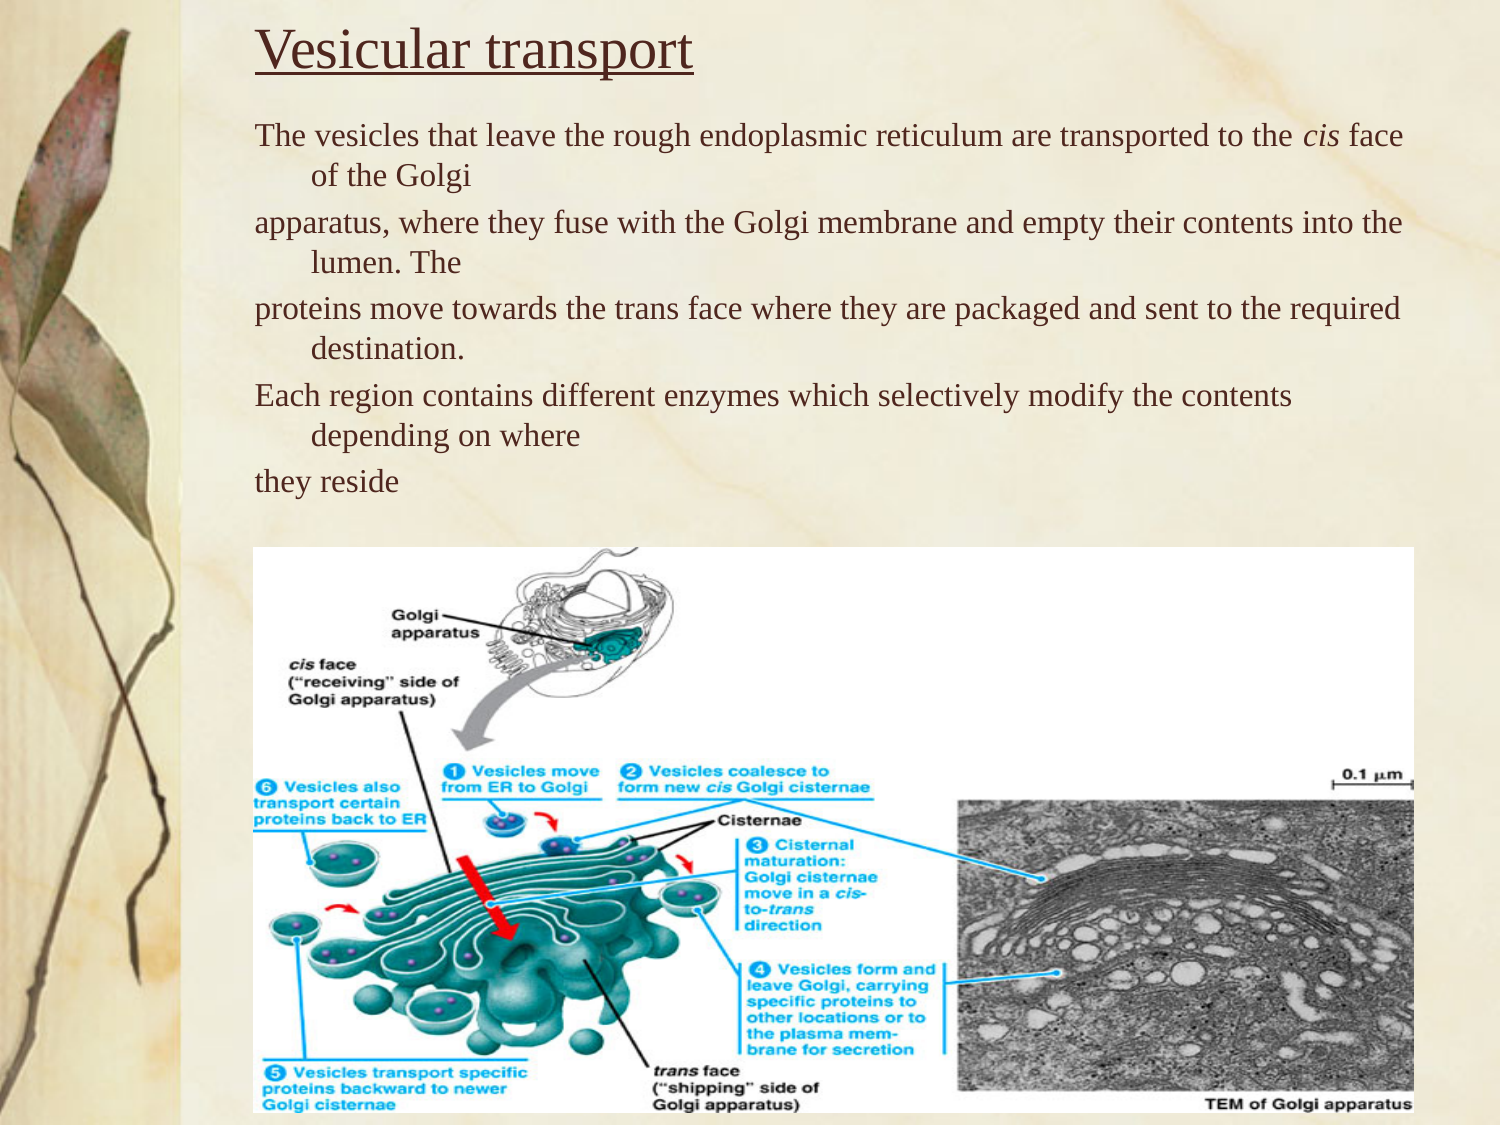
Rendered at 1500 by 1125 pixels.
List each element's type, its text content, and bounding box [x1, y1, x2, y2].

picture [0, 0, 1500, 1125]
list Vesicular transport The vesicles that leave the rough endoplasmic reticulum are transported to the cis face of the Golgi apparatus, where they fuse with the Golgi membrane and empty their contents into the lumen. The proteins move towards the trans face where they are packaged and sent to the required destination. Each region contains different enzymes which selectively modify the contents depending on where they reside [239, 2, 1428, 549]
